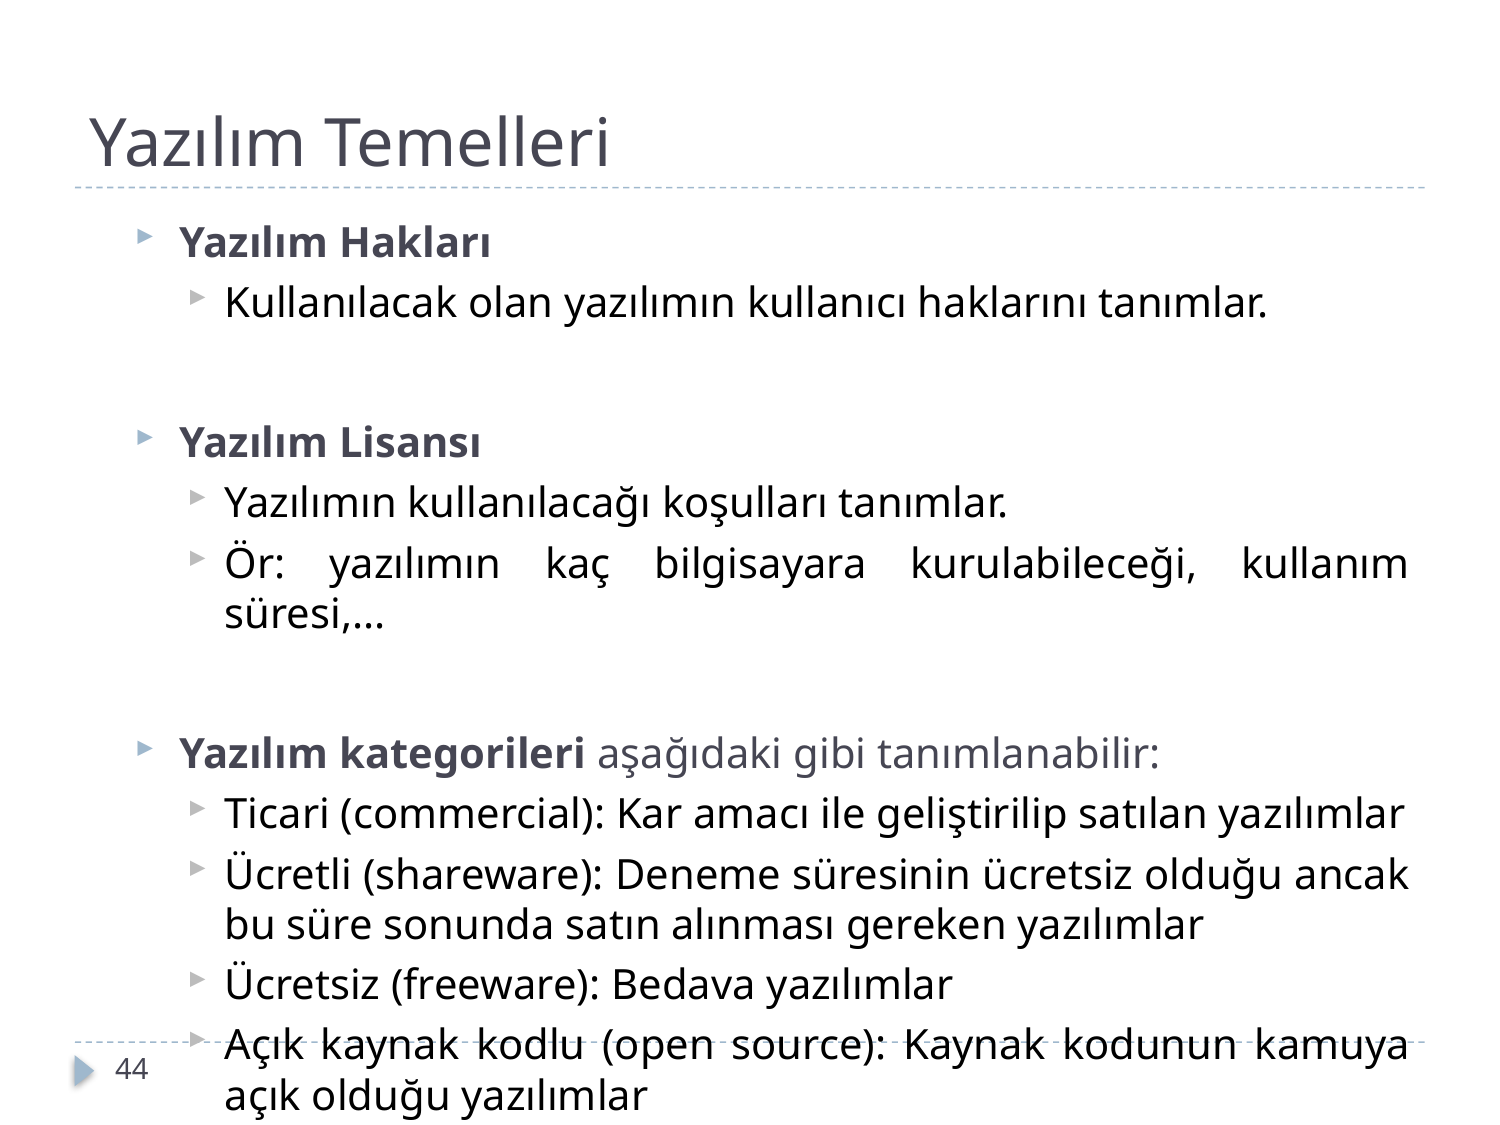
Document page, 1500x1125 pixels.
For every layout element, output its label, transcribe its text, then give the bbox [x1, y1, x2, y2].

list Yazılım Hakları Kullanılacak olan yazılımın kullanıcı haklarını tanımlar. Yazılım Lisansı Yazılımın kullanılacağı koşulları tanımlar. Ör: yazılımın kaç bilgisayara kurulabileceği, kullanım süresi,... Yazılım kategorileri aşağıdaki gibi tanımlanabilir: Ticari (commercial): Kar amacı ile geliştirilip satılan yazılımlar Ücretli (shareware): Deneme süresinin ücretsiz olduğu ancak bu süre sonunda satın alınması gereken yazılımlar Ücretsiz (freeware): Bedava yazılımlar Açık kaynak kodlu (open source): Kaynak kodunun kamuya açık olduğu yazılımlar [75, 208, 1425, 987]
title Yazılım Temelleri [75, 24, 1425, 188]
slide_number 44 [100, 1042, 426, 1103]
